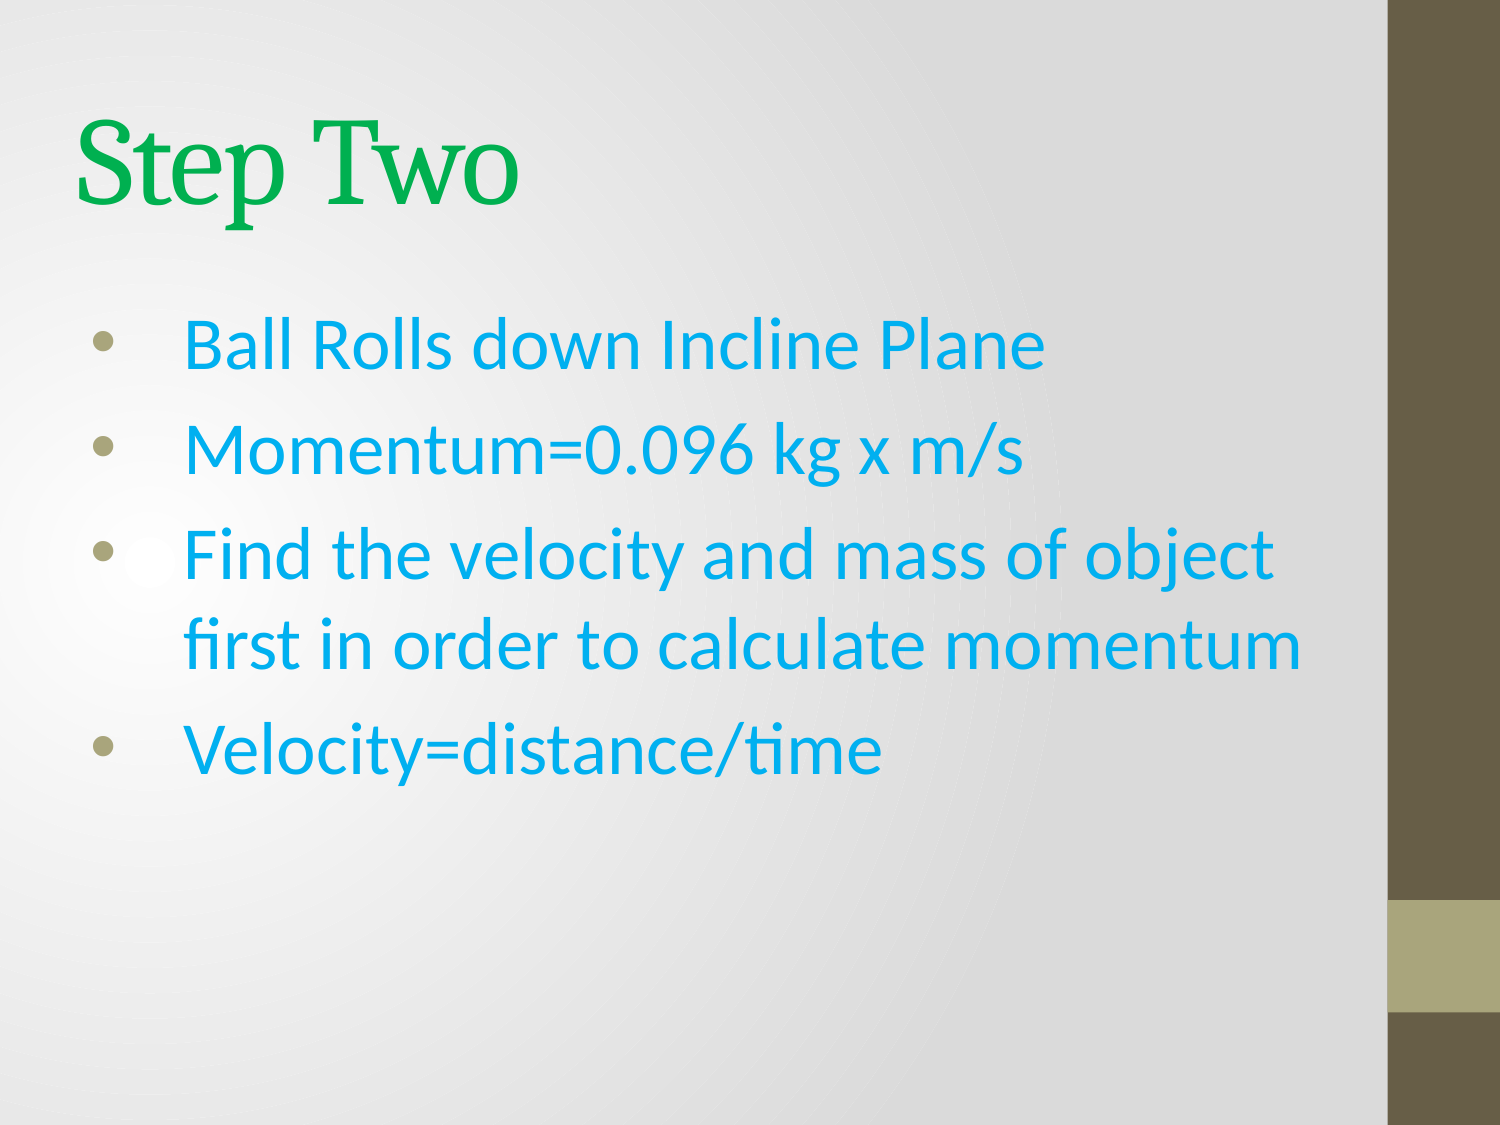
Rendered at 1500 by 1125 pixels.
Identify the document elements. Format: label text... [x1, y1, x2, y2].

title Step Two [62, 75, 1300, 238]
subtitle Ball Rolls down Incline Plane Momentum=0.096 kg x m/s Find the velocity and mass of object first in order to calculate momentum Velocity=distance/time [75, 287, 1338, 1038]
